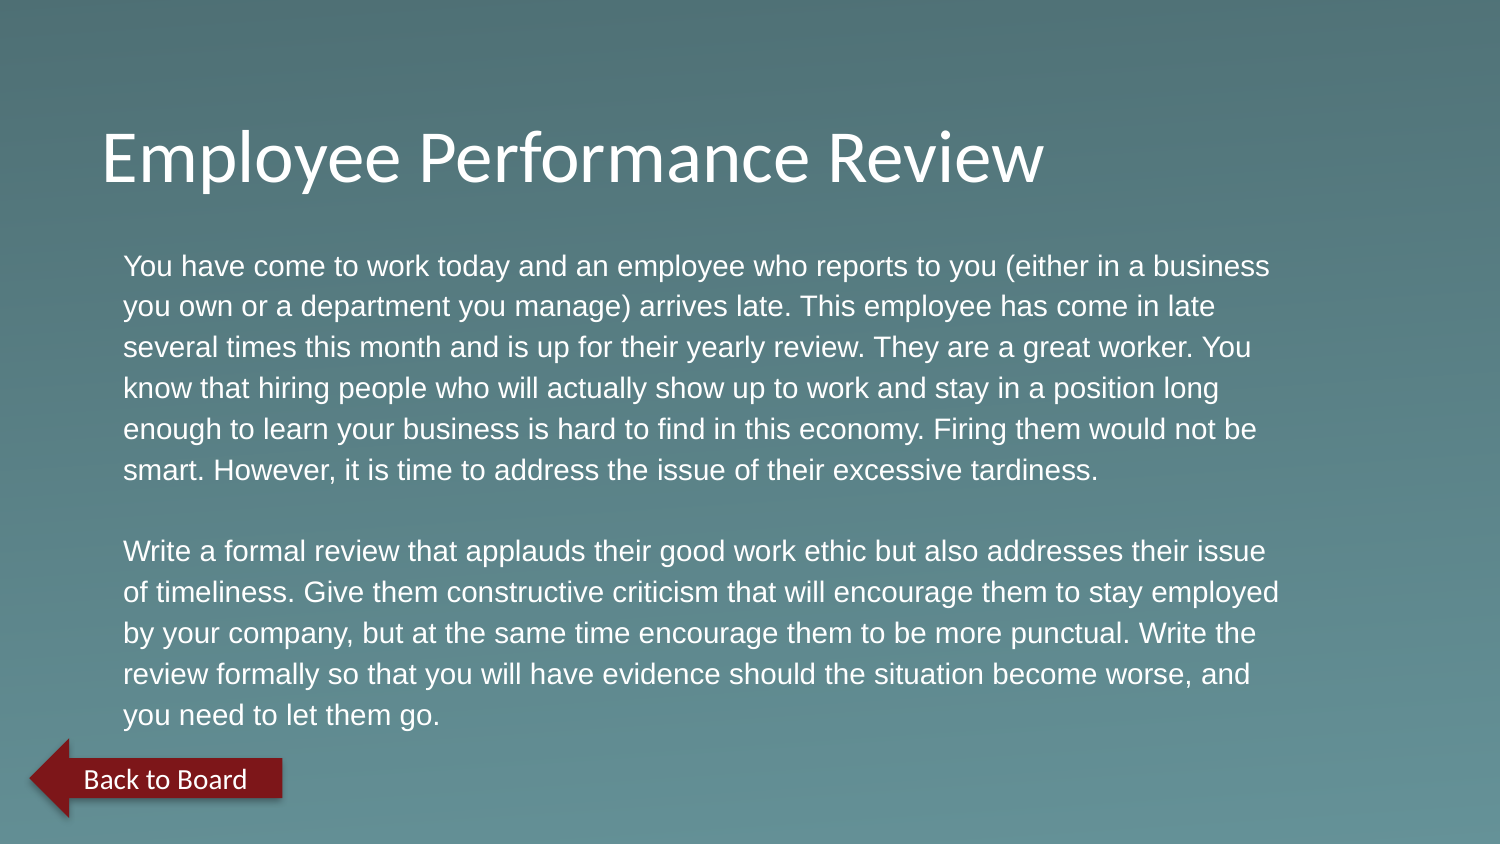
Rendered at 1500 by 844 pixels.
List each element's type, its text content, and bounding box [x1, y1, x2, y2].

text_box Back to Board [29, 738, 283, 818]
text_box Employee Performance Review [86, 100, 1362, 268]
text_box You have come to work today and an employee who reports to you (either in a business you own or a department you manage) arrives late. This employee has come in late several times this month and is up for their yearly review. They are a great worker. You know that hiring people who will actually show up to work and stay in a position long enough to learn your business is hard to find in this economy. Firing them would not be smart. However, it is time to address the issue of their excessive tardiness. Write a formal review that applauds their good work ethic but also addresses their issue of timeliness. Give them constructive criticism that will encourage them to stay employed by your company, but at the same time encourage them to be more punctual. Write the review formally so that you will have evidence should the situation become worse, and you need to let them go. [86, 233, 1299, 778]
